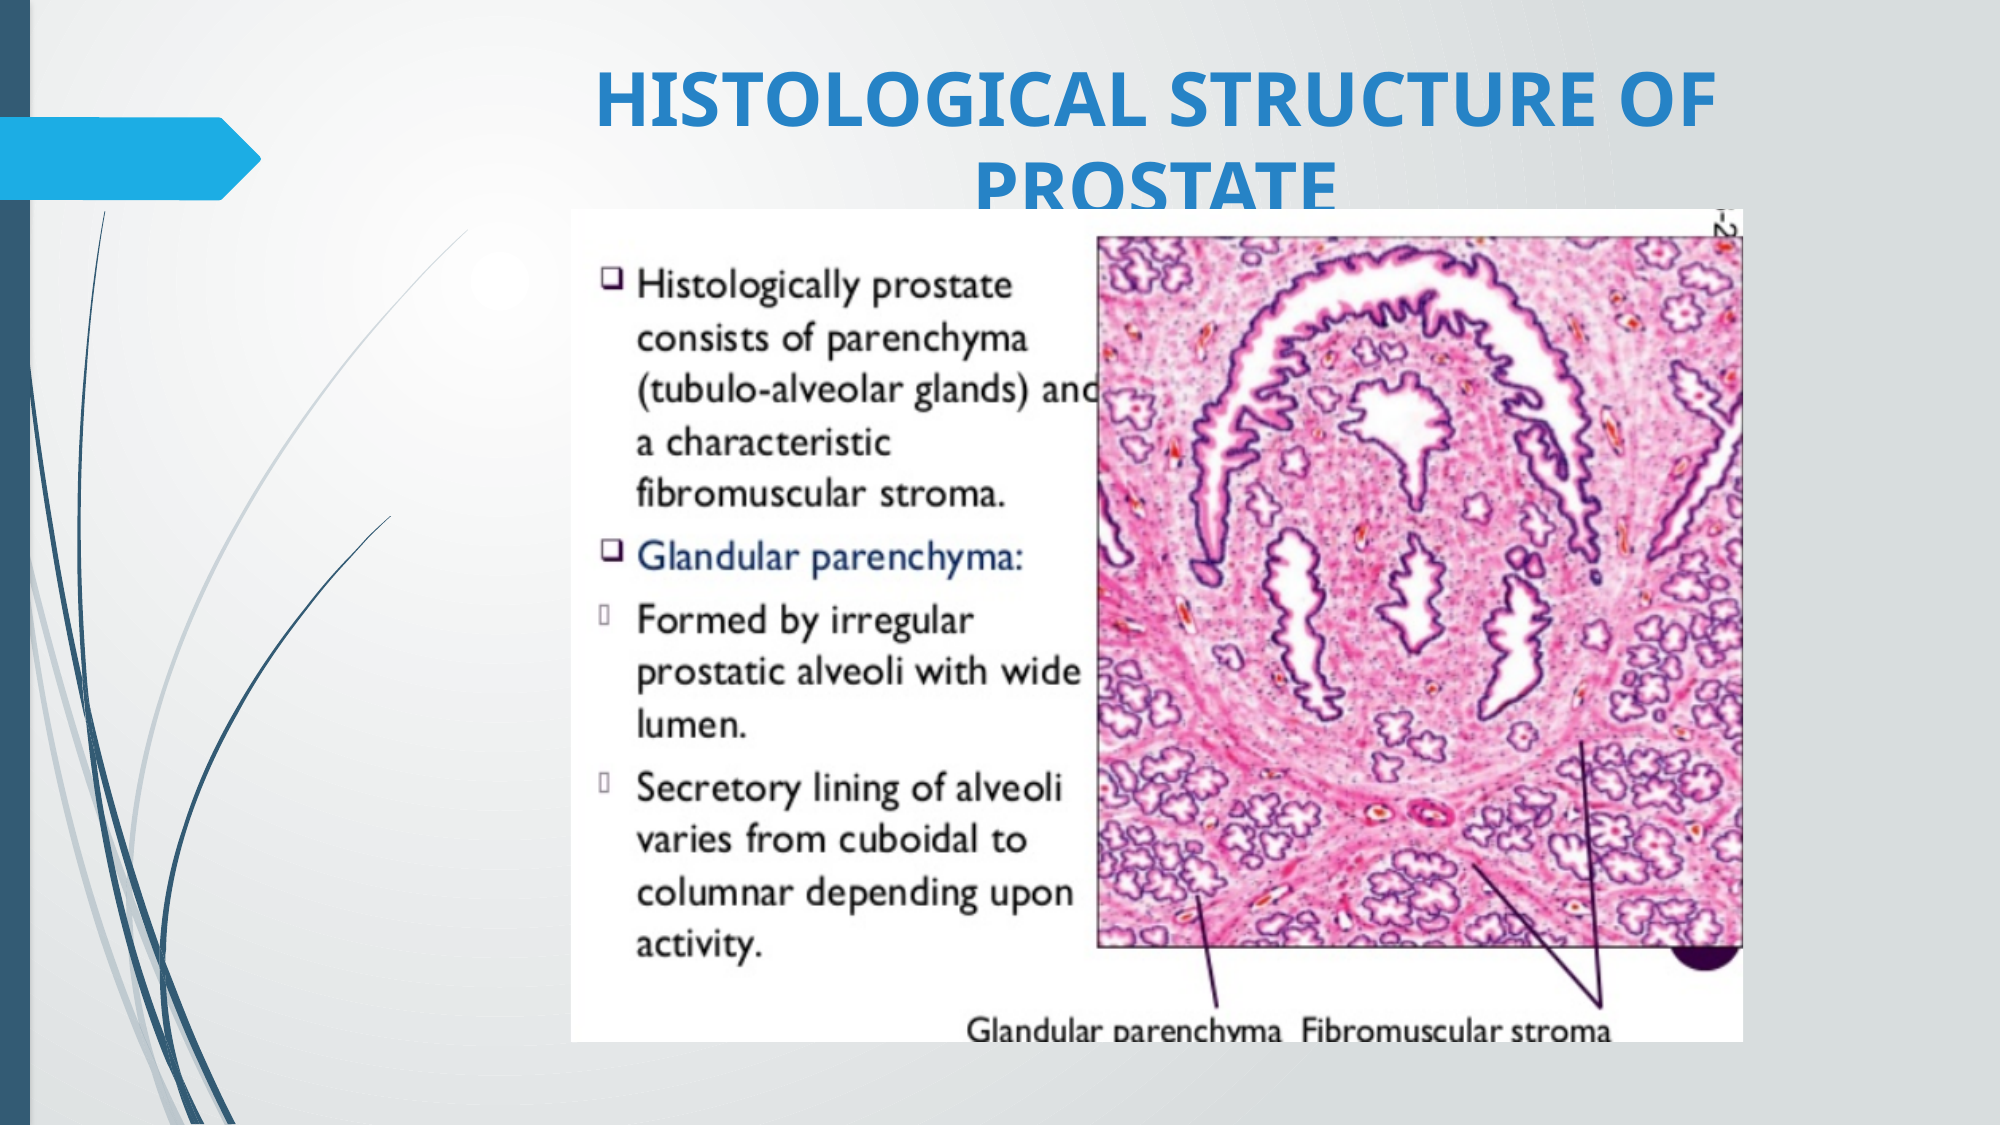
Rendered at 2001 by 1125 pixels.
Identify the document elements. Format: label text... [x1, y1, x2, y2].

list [570, 209, 1744, 1042]
title HISTOLOGICAL STRUCTURE OF PROSTATE [425, 43, 1888, 156]
